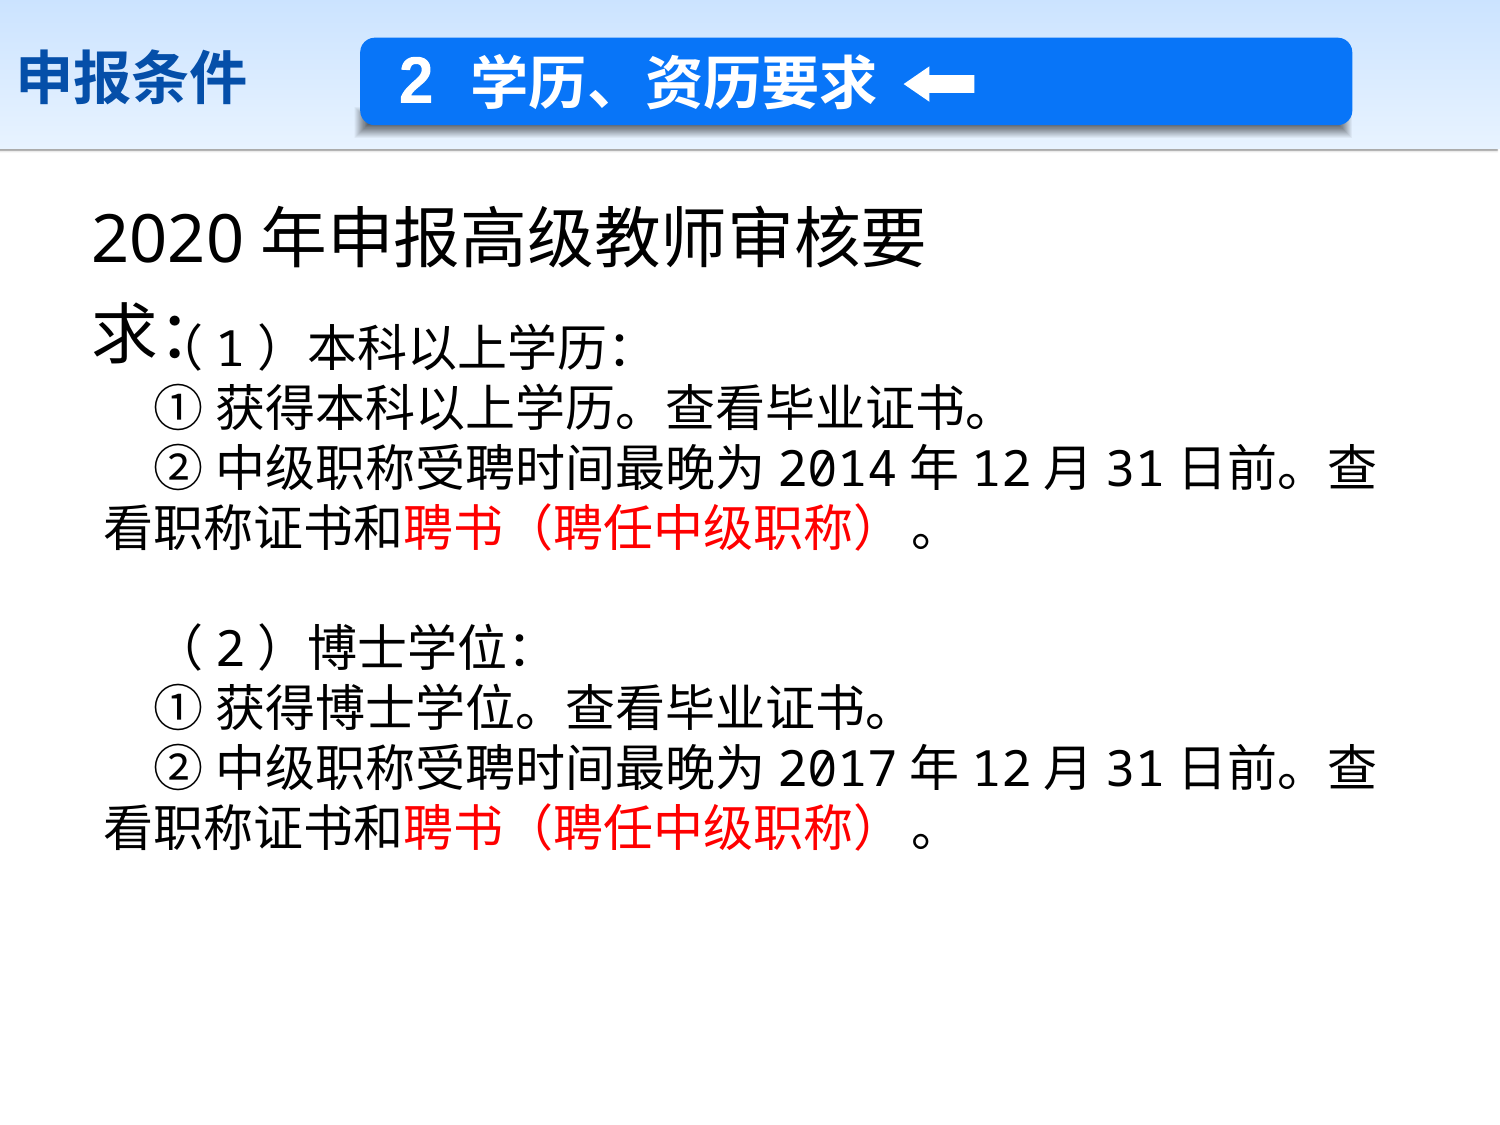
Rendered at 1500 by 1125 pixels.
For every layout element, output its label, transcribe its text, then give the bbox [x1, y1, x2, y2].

title 申报条件 [0, 23, 1347, 131]
text_box 2020年申报高级教师审核要求： [76, 172, 1046, 279]
text_box （1）本科以上学历： ①获得本科以上学历。查看毕业证书。 ②中级职称受聘时间最晚为2014年12月31日前。查看职称证书和聘书（聘任中级职称） 。 （2）博士学位： ①获得博士学位。查看毕业证书。 ②中级职称受聘时间最晚为2017年12月31日前。查看职称证书和聘书（聘任中级职称） 。 [88, 264, 1403, 864]
text_box [1259, 37, 1353, 126]
text_box 学历、资历要求 [372, 37, 1259, 126]
text_box [360, 38, 372, 125]
text_box [353, 106, 1353, 138]
